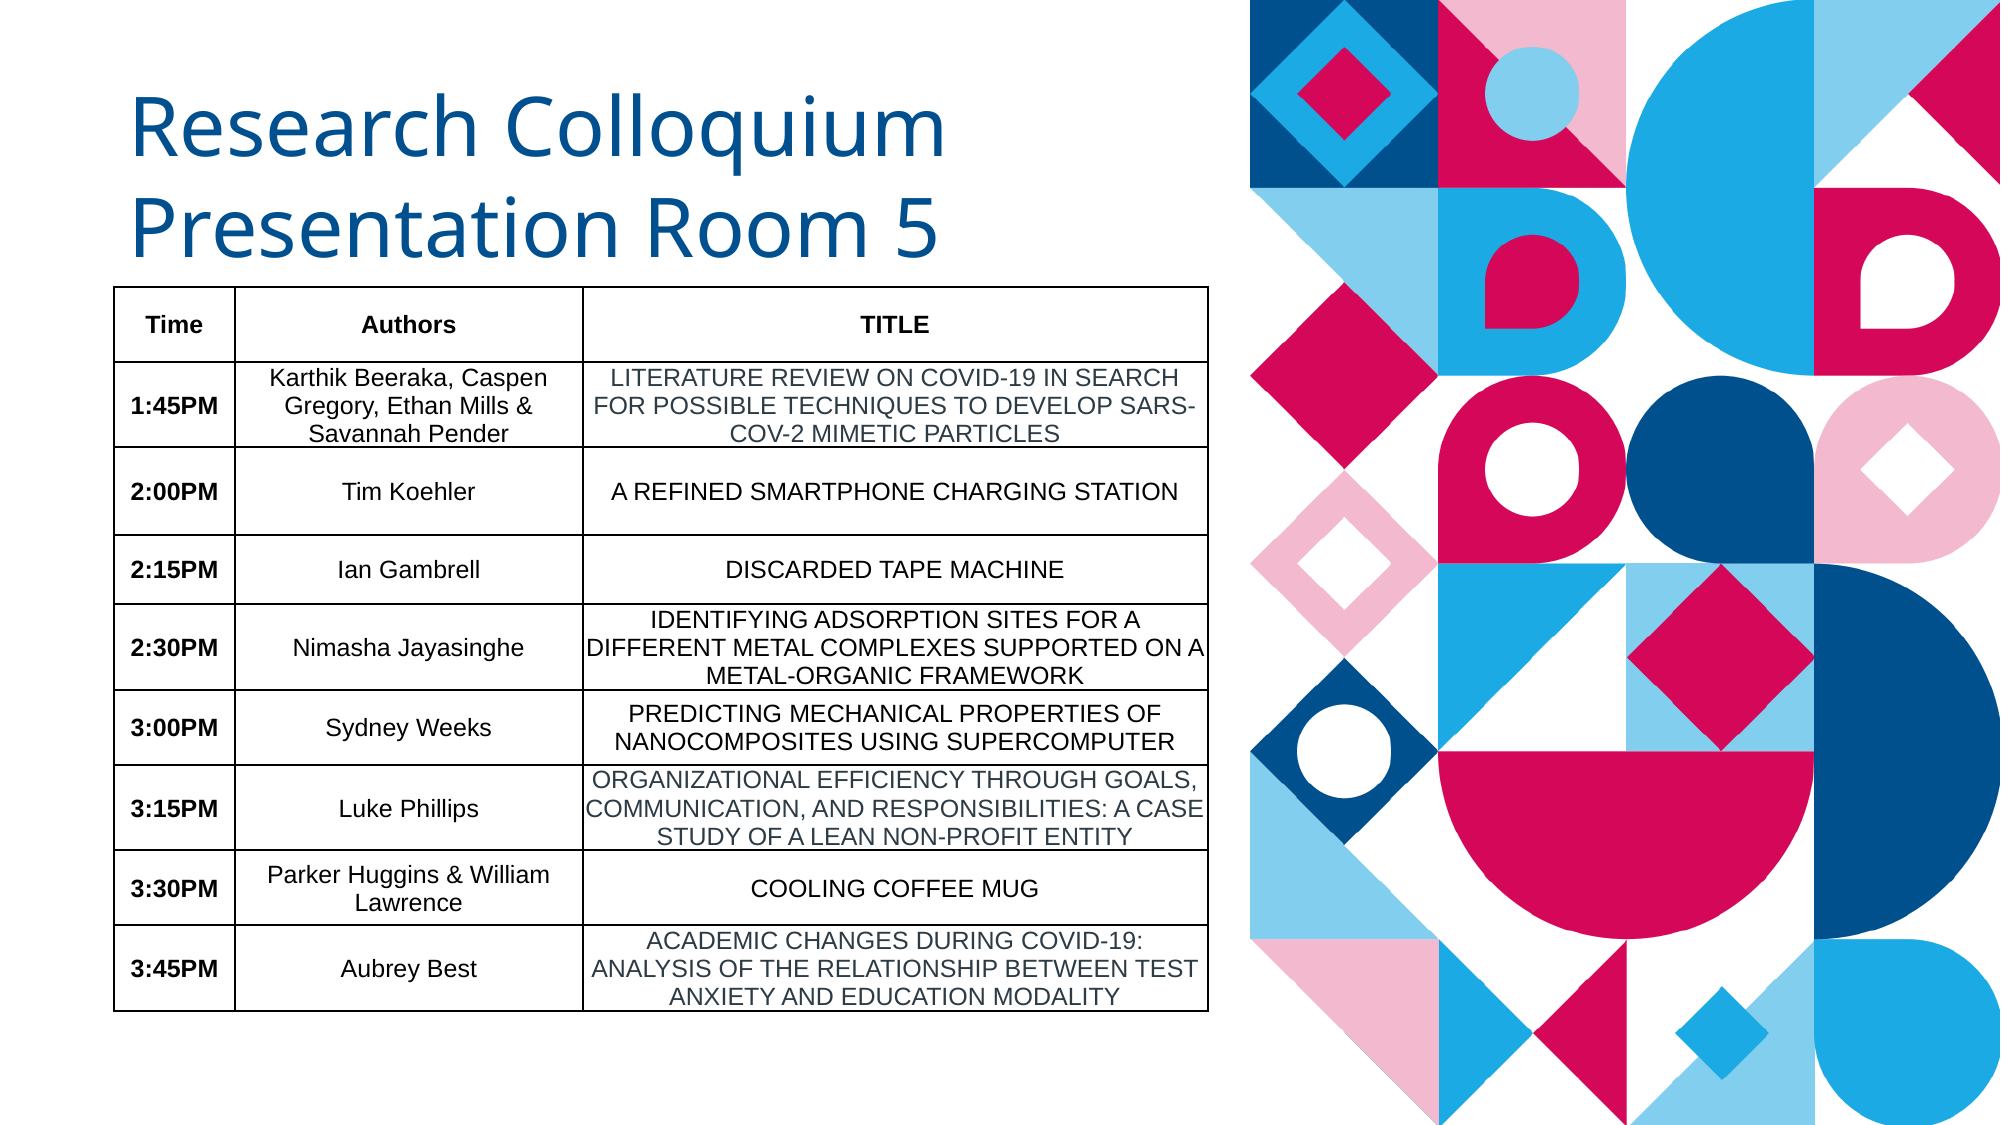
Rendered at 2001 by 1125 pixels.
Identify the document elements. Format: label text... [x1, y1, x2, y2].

table_cell Luke Phillips [236, 766, 582, 849]
list Research Colloquium Presentation Room 5 [113, 66, 1000, 286]
table_cell 3:45PM [115, 926, 234, 1010]
table_cell Parker Huggins & William Lawrence [236, 851, 582, 924]
table_cell 3:00PM [115, 691, 234, 764]
table_cell 3:30PM [115, 851, 234, 924]
table_cell PREDICTING MECHANICAL PROPERTIES OF NANOCOMPOSITES USING SUPERCOMPUTER [584, 691, 1207, 764]
table_cell ACADEMIC CHANGES DURING COVID-19: ANALYSIS OF THE RELATIONSHIP BETWEEN TEST ANXIETY AND EDUCATION MODALITY [584, 926, 1207, 1010]
table_cell Nimasha Jayasinghe [236, 605, 582, 689]
table_cell A REFINED SMARTPHONE CHARGING STATION [584, 448, 1207, 534]
table_cell DISCARDED TAPE MACHINE [584, 536, 1207, 603]
table_header TITLE [584, 288, 1207, 361]
table_cell Aubrey Best [236, 926, 582, 1010]
table_cell Tim Koehler [236, 448, 582, 534]
table_header Authors [236, 288, 582, 361]
table_cell Sydney Weeks [236, 691, 582, 764]
table_header Time [115, 288, 234, 361]
table_cell 2:30PM [115, 605, 234, 689]
table_cell COOLING COFFEE MUG [584, 851, 1207, 924]
table_cell ORGANIZATIONAL EFFICIENCY THROUGH GOALS, COMMUNICATION, AND RESPONSIBILITIES: A CASE STUDY OF A LEAN NON-PROFIT ENTITY [584, 766, 1207, 849]
table_cell Karthik Beeraka, Caspen Gregory, Ethan Mills & Savannah Pender [236, 363, 582, 446]
table_cell IDENTIFYING ADSORPTION SITES FOR A DIFFERENT METAL COMPLEXES SUPPORTED ON A METAL-ORGANIC FRAMEWORK [584, 605, 1207, 689]
table_cell 3:15PM [115, 766, 234, 849]
table_cell LITERATURE REVIEW ON COVID-19 IN SEARCH FOR POSSIBLE TECHNIQUES TO DEVELOP SARS-COV-2 MIMETIC PARTICLES [584, 363, 1207, 446]
table_cell 1:45PM [115, 363, 234, 446]
table_cell 2:00PM [115, 448, 234, 534]
table_cell Ian Gambrell [236, 536, 582, 603]
table_cell 2:15PM [115, 536, 234, 603]
